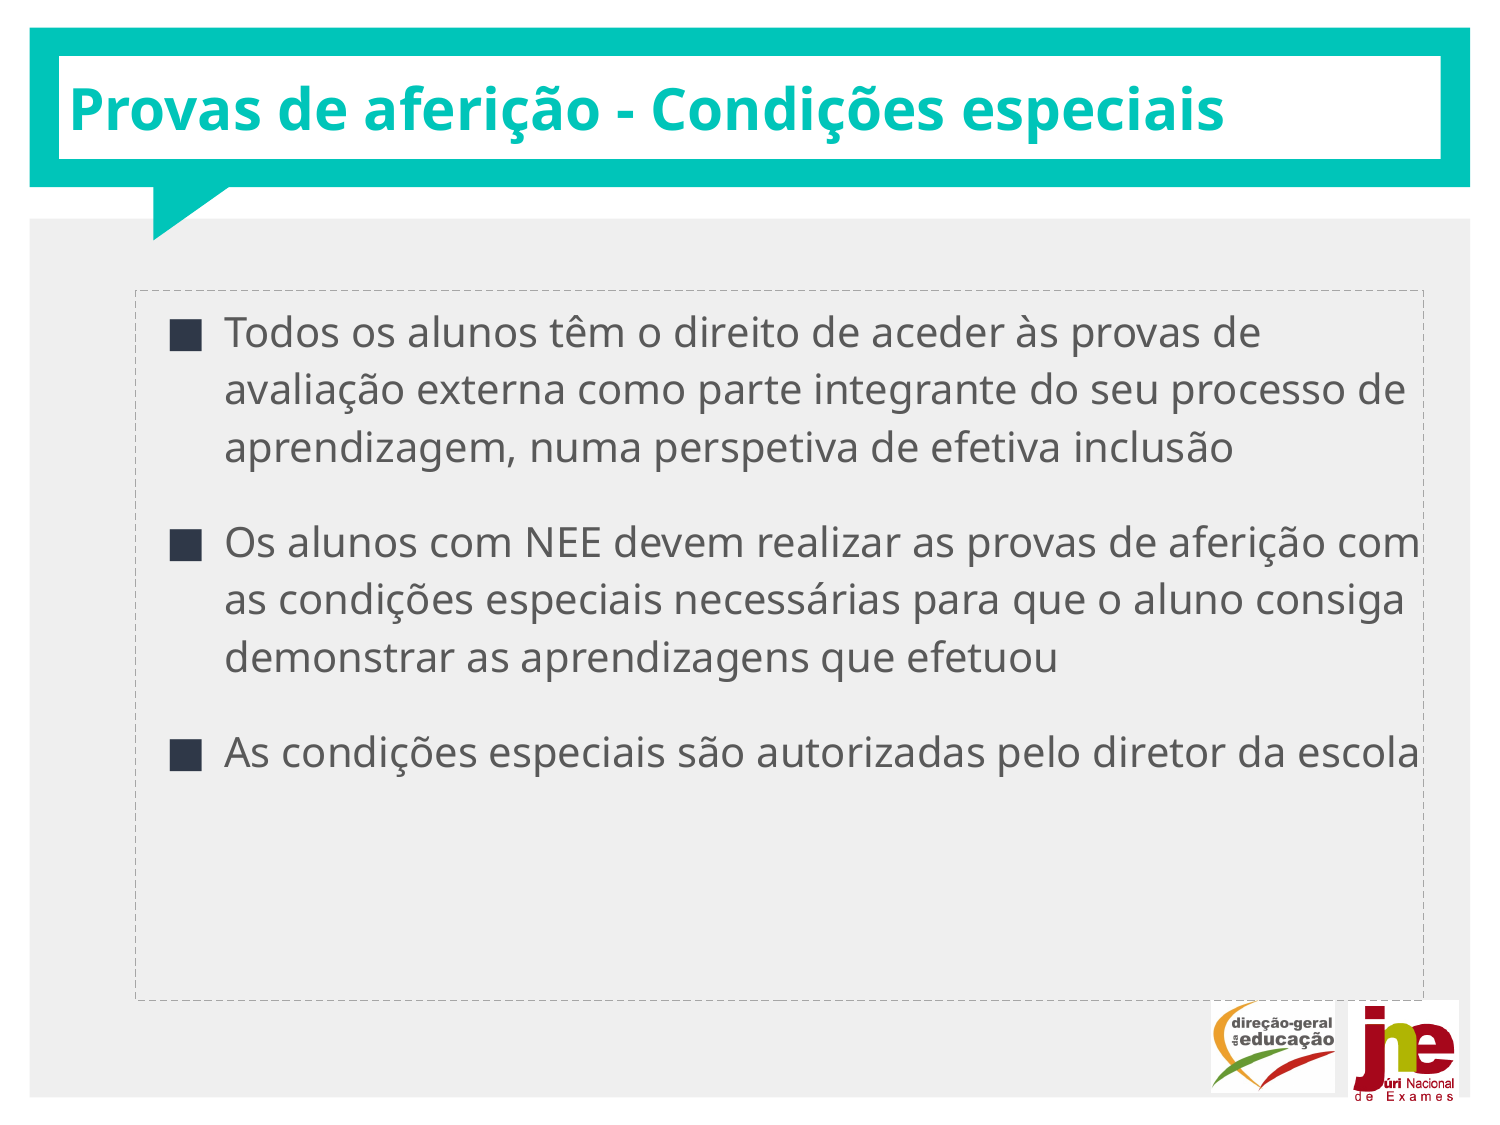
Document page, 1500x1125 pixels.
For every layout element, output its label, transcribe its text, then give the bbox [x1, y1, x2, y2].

title Provas de aferição - Condições especiais [53, 27, 1441, 188]
text_box Todos os alunos têm o direito de aceder às provas de avaliação externa como parte integrante do seu processo de aprendizagem, numa perspetiva de efetiva inclusão Os alunos com NEE devem realizar as provas de aferição com as condições especiais necessárias para que o aluno consiga demonstrar as aprendizagens que efetuou As condições especiais são autorizadas pelo diretor da escola [135, 290, 1424, 1001]
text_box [1211, 1000, 1459, 1107]
